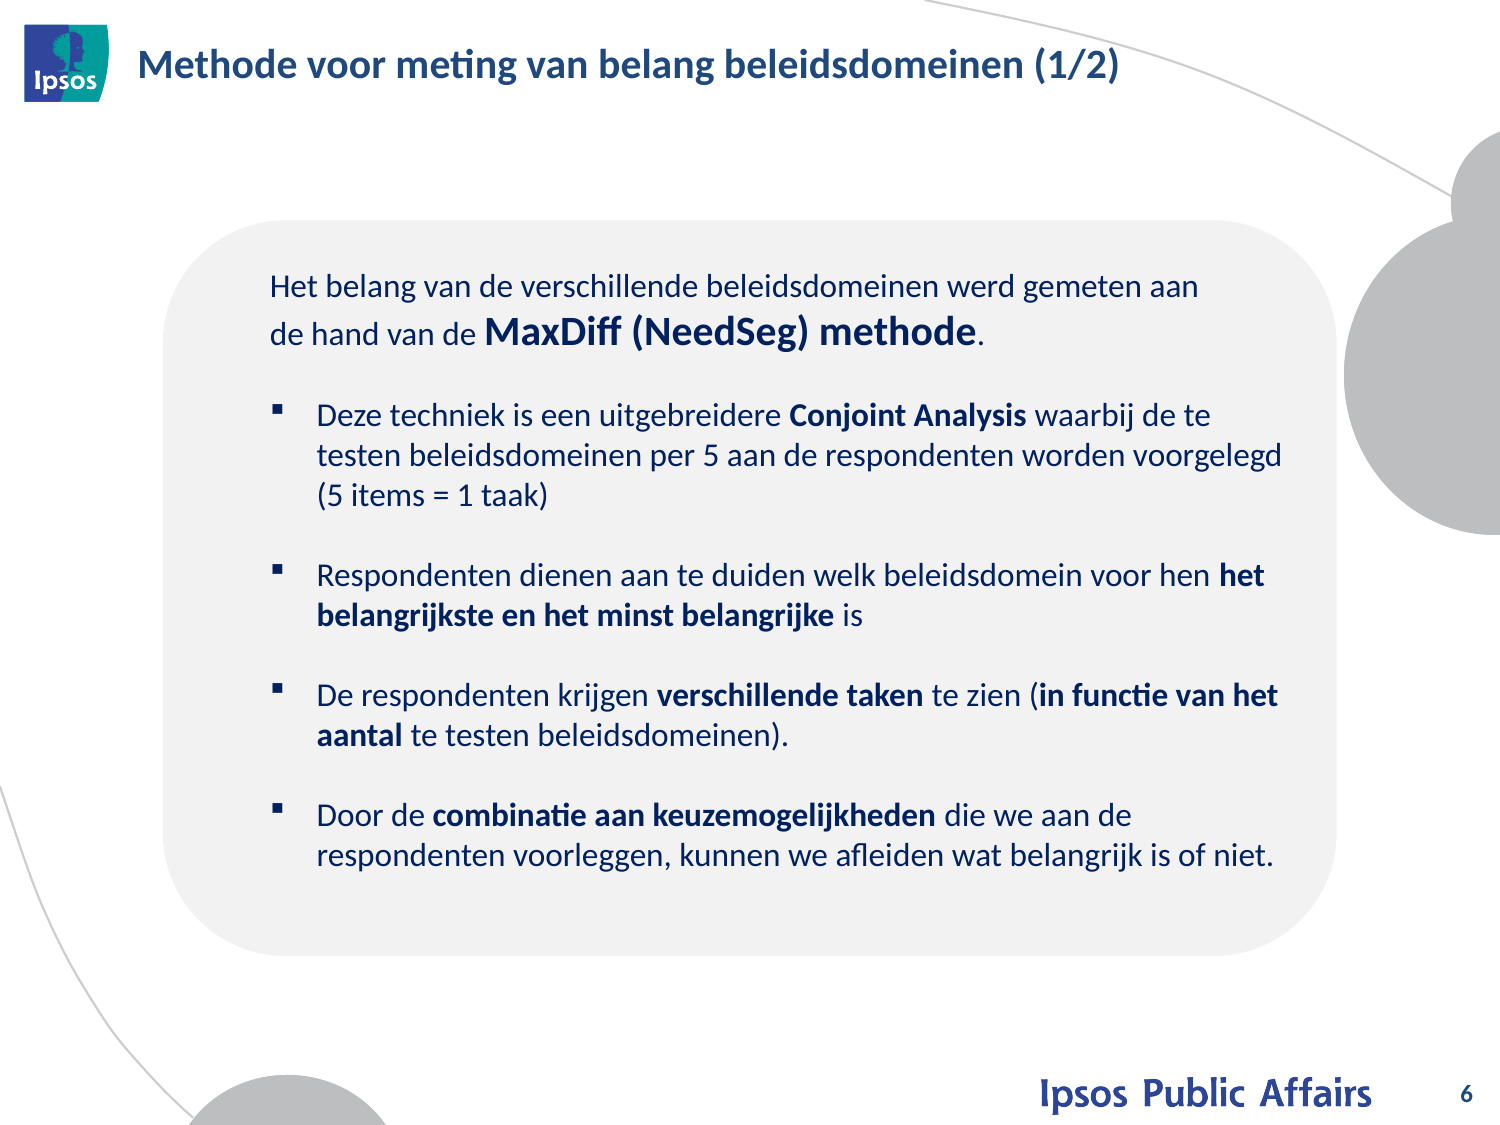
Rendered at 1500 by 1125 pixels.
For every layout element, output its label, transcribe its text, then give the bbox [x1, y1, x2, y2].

picture [1016, 1060, 1399, 1125]
slide_number 6 [1425, 1077, 1474, 1108]
title Methode voor meting van belang beleidsdomeinen (1/2) [137, 42, 1477, 88]
text_box Het belang van de verschillende beleidsdomeinen werd gemeten aan de hand van de MaxDiff (NeedSeg) methode. Deze techniek is een uitgebreidere Conjoint Analysis waarbij de te testen beleidsdomeinen per 5 aan de respondenten worden voorgelegd (5 items = 1 taak) Respondenten dienen aan te duiden welk beleidsdomein voor hen het belangrijkste en het minst belangrijke is De respondenten krijgen verschillende taken te zien (in functie van het aantal te testen beleidsdomeinen). Door de combinatie aan keuzemogelijkheden die we aan de respondenten voorleggen, kunnen we afleiden wat belangrijk is of niet. [160, 218, 1339, 959]
